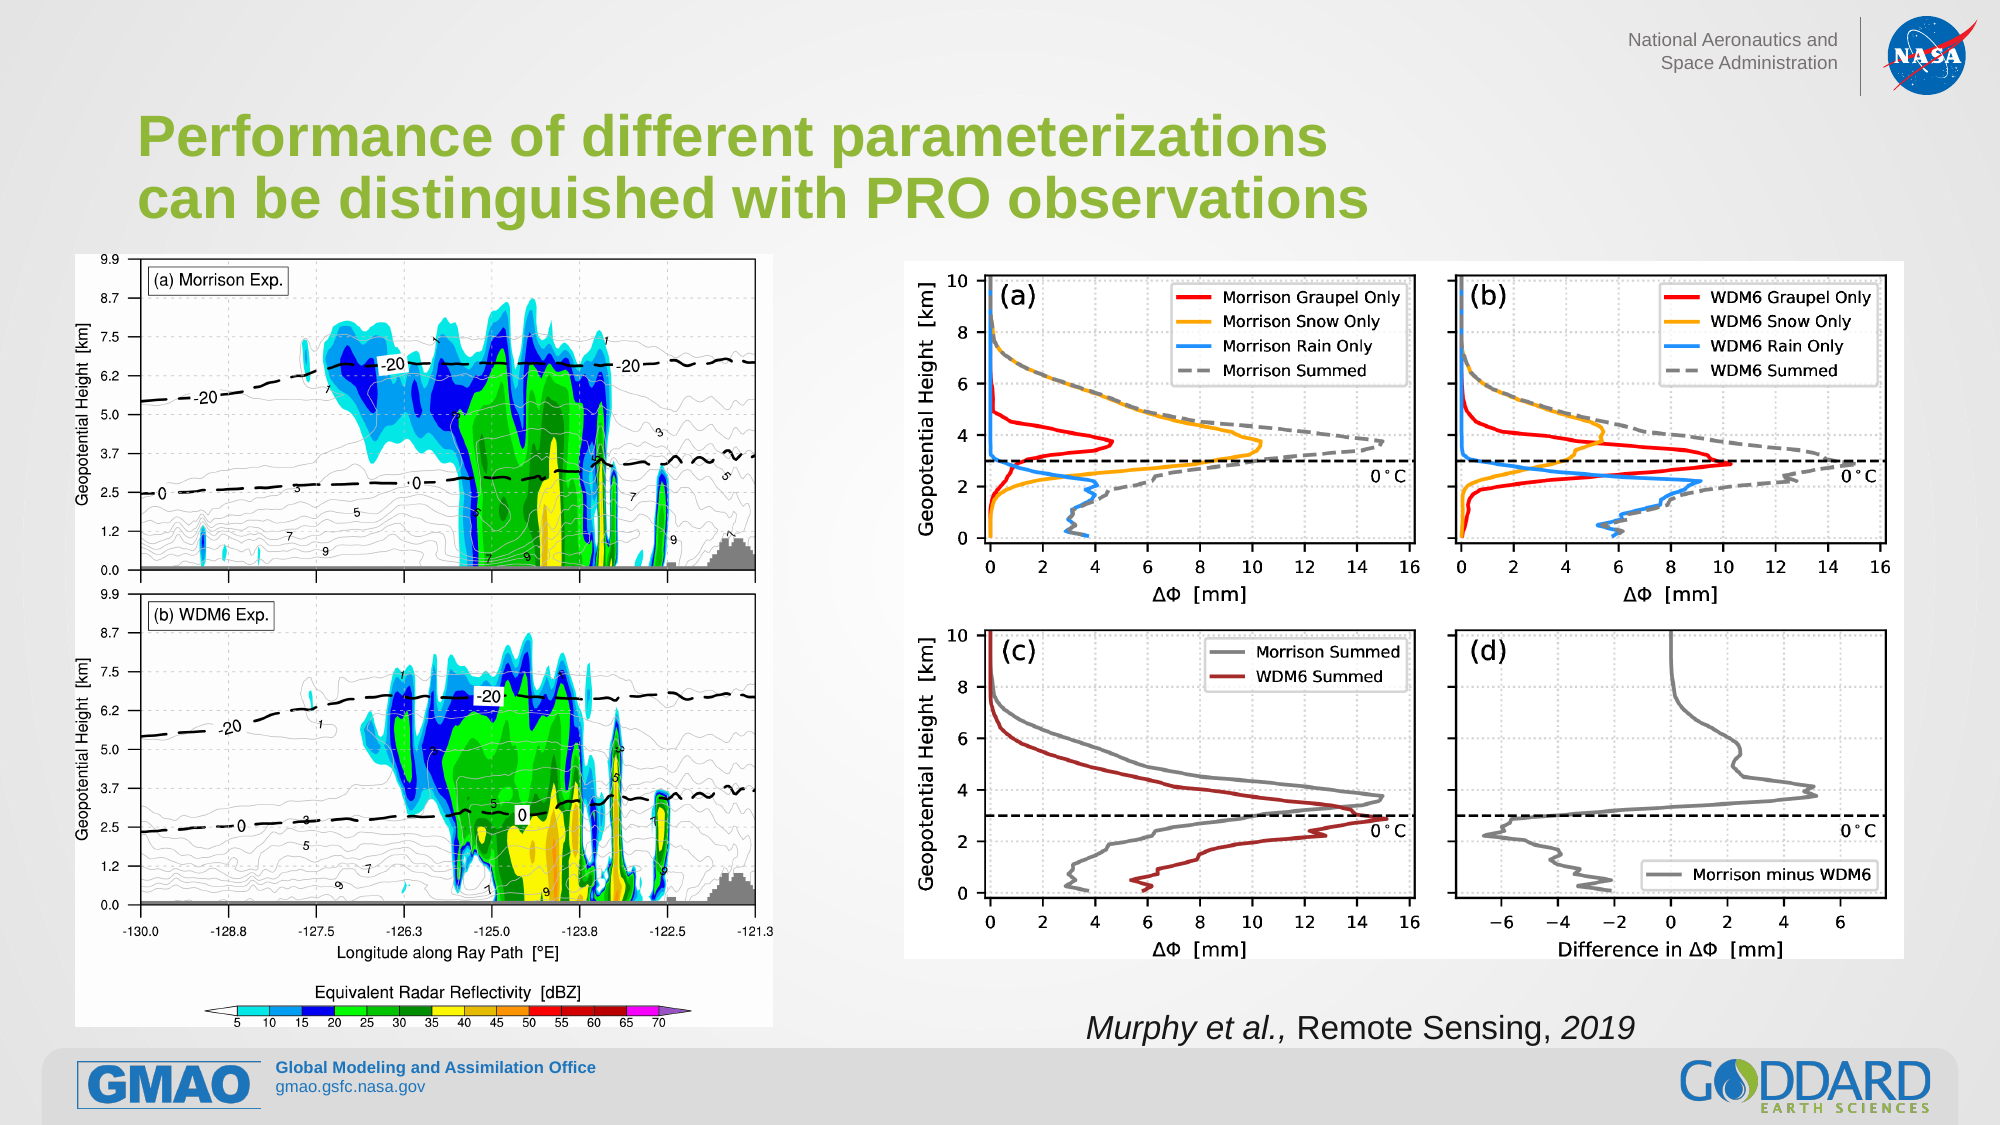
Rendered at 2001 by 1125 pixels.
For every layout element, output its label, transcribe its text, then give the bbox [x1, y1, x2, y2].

title Performance of different parameterizations can be distinguished with PRO observations [137, 59, 1944, 278]
picture [904, 261, 1904, 959]
text_box Murphy et al., Remote Sensing, 2019 [1071, 998, 1738, 1054]
picture [75, 254, 773, 1027]
